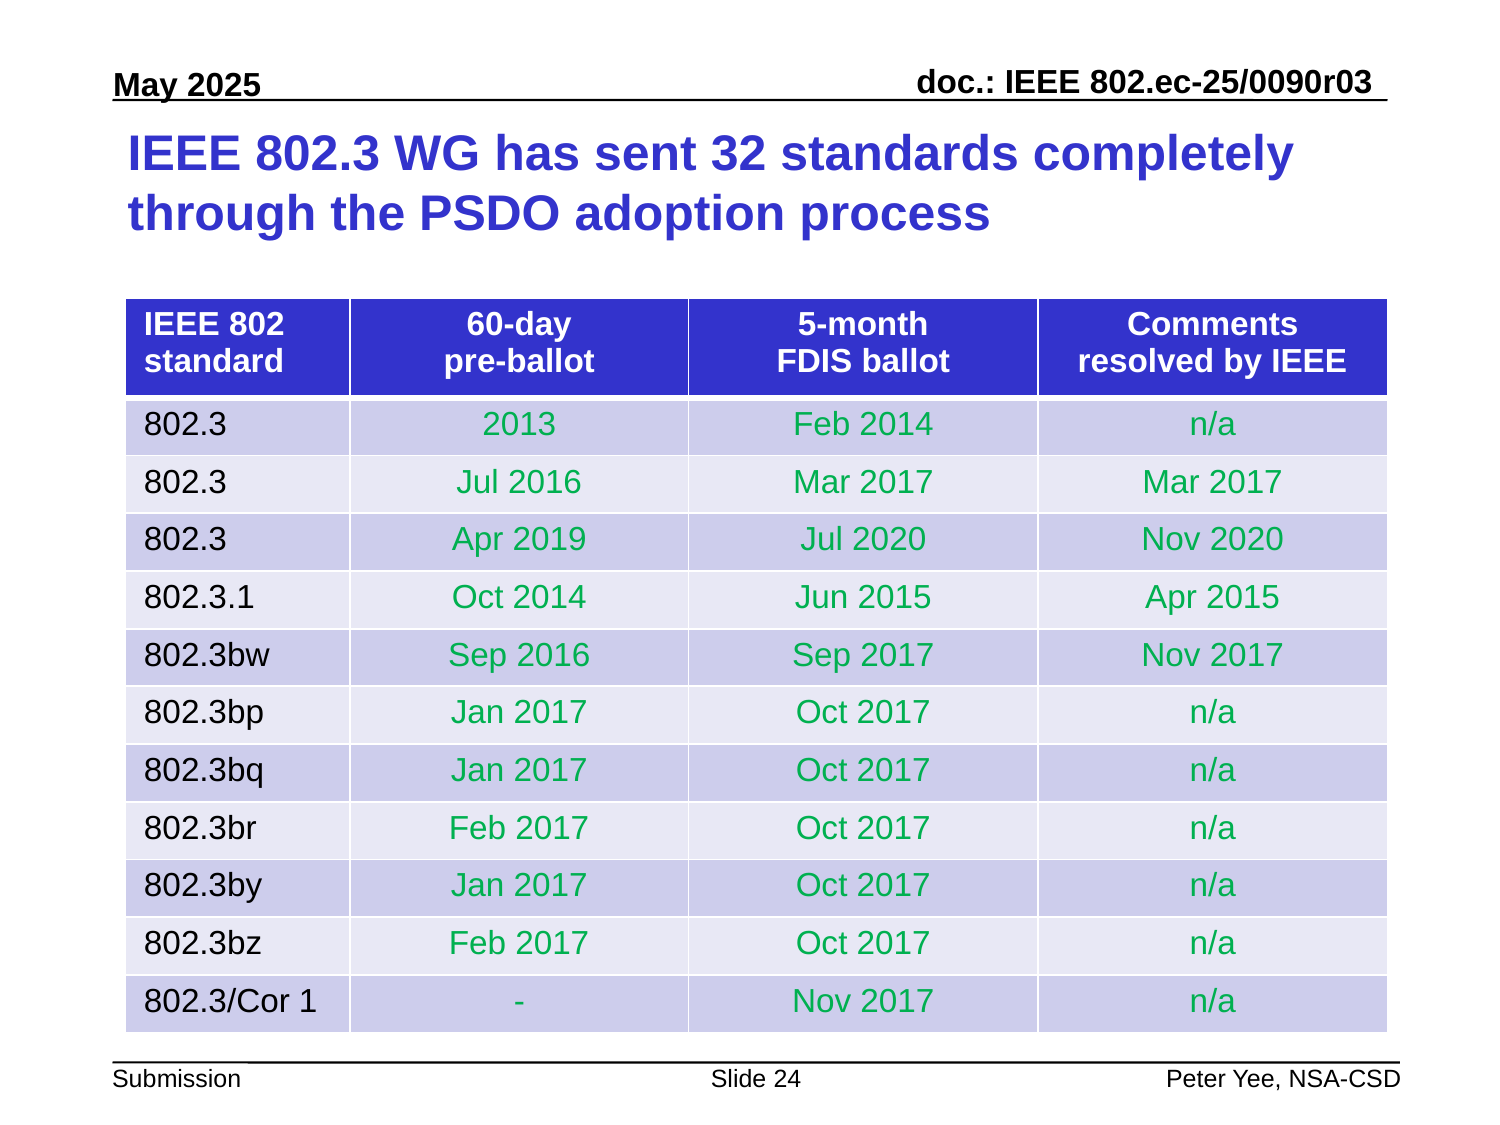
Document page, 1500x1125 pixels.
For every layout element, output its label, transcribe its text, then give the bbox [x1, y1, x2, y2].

table_cell 802.3bw [126, 630, 349, 685]
table_header Comments resolved by IEEE [1039, 299, 1387, 395]
title IEEE 802.3 WG has sent 32 standards completely through the PSDO adoption process [112, 112, 1388, 288]
table_cell n/a [1039, 401, 1387, 455]
table_cell Nov 2020 [1039, 514, 1387, 570]
table_cell 802.3by [126, 860, 349, 916]
table_cell Feb 2017 [351, 803, 688, 859]
table_cell Oct 2017 [689, 860, 1037, 916]
table_cell n/a [1039, 687, 1387, 743]
table_cell Oct 2017 [689, 803, 1037, 859]
table_cell 802.3 [126, 456, 349, 512]
table_cell - [351, 976, 688, 1032]
table_cell Jul 2016 [351, 456, 688, 512]
table_cell 802.3bq [126, 745, 349, 801]
table_cell Oct 2017 [689, 687, 1037, 743]
table_cell Feb 2014 [689, 401, 1037, 455]
slide_number Slide 24 [709, 1061, 803, 1093]
table_cell Nov 2017 [1039, 630, 1387, 685]
table_cell 802.3br [126, 803, 349, 859]
table_cell 802.3/Cor 1 [126, 976, 349, 1032]
table_cell Feb 2017 [351, 918, 688, 974]
table_cell Nov 2017 [689, 976, 1037, 1032]
table_header 5-month FDIS ballot [689, 299, 1037, 395]
table_cell 2013 [351, 401, 688, 455]
table_cell Apr 2015 [1039, 572, 1387, 628]
table_cell Apr 2019 [351, 514, 688, 570]
table_cell 802.3.1 [126, 572, 349, 628]
table_cell n/a [1039, 803, 1387, 859]
table_cell n/a [1039, 745, 1387, 801]
table_cell Mar 2017 [689, 456, 1037, 512]
table_cell Mar 2017 [1039, 456, 1387, 512]
table_cell Oct 2017 [689, 918, 1037, 974]
table_cell Jan 2017 [351, 860, 688, 916]
table_cell 802.3bz [126, 918, 349, 974]
table_cell 802.3bp [126, 687, 349, 743]
table_cell Sep 2017 [689, 630, 1037, 685]
table_cell Oct 2017 [689, 745, 1037, 801]
table_cell Sep 2016 [351, 630, 688, 685]
table_cell Jan 2017 [351, 745, 688, 801]
table_cell 802.3 [126, 401, 349, 455]
table_cell Jul 2020 [689, 514, 1037, 570]
table_header IEEE 802 standard [126, 299, 349, 395]
table_cell Jan 2017 [351, 687, 688, 743]
footer Peter Yee, NSA-CSD [1164, 1061, 1402, 1093]
table_cell 802.3 [126, 514, 349, 570]
table_header 60-day pre-ballot [351, 299, 688, 395]
table_cell n/a [1039, 918, 1387, 974]
table_cell n/a [1039, 976, 1387, 1032]
table_cell Oct 2014 [351, 572, 688, 628]
table_cell n/a [1039, 860, 1387, 916]
table_cell Jun 2015 [689, 572, 1037, 628]
